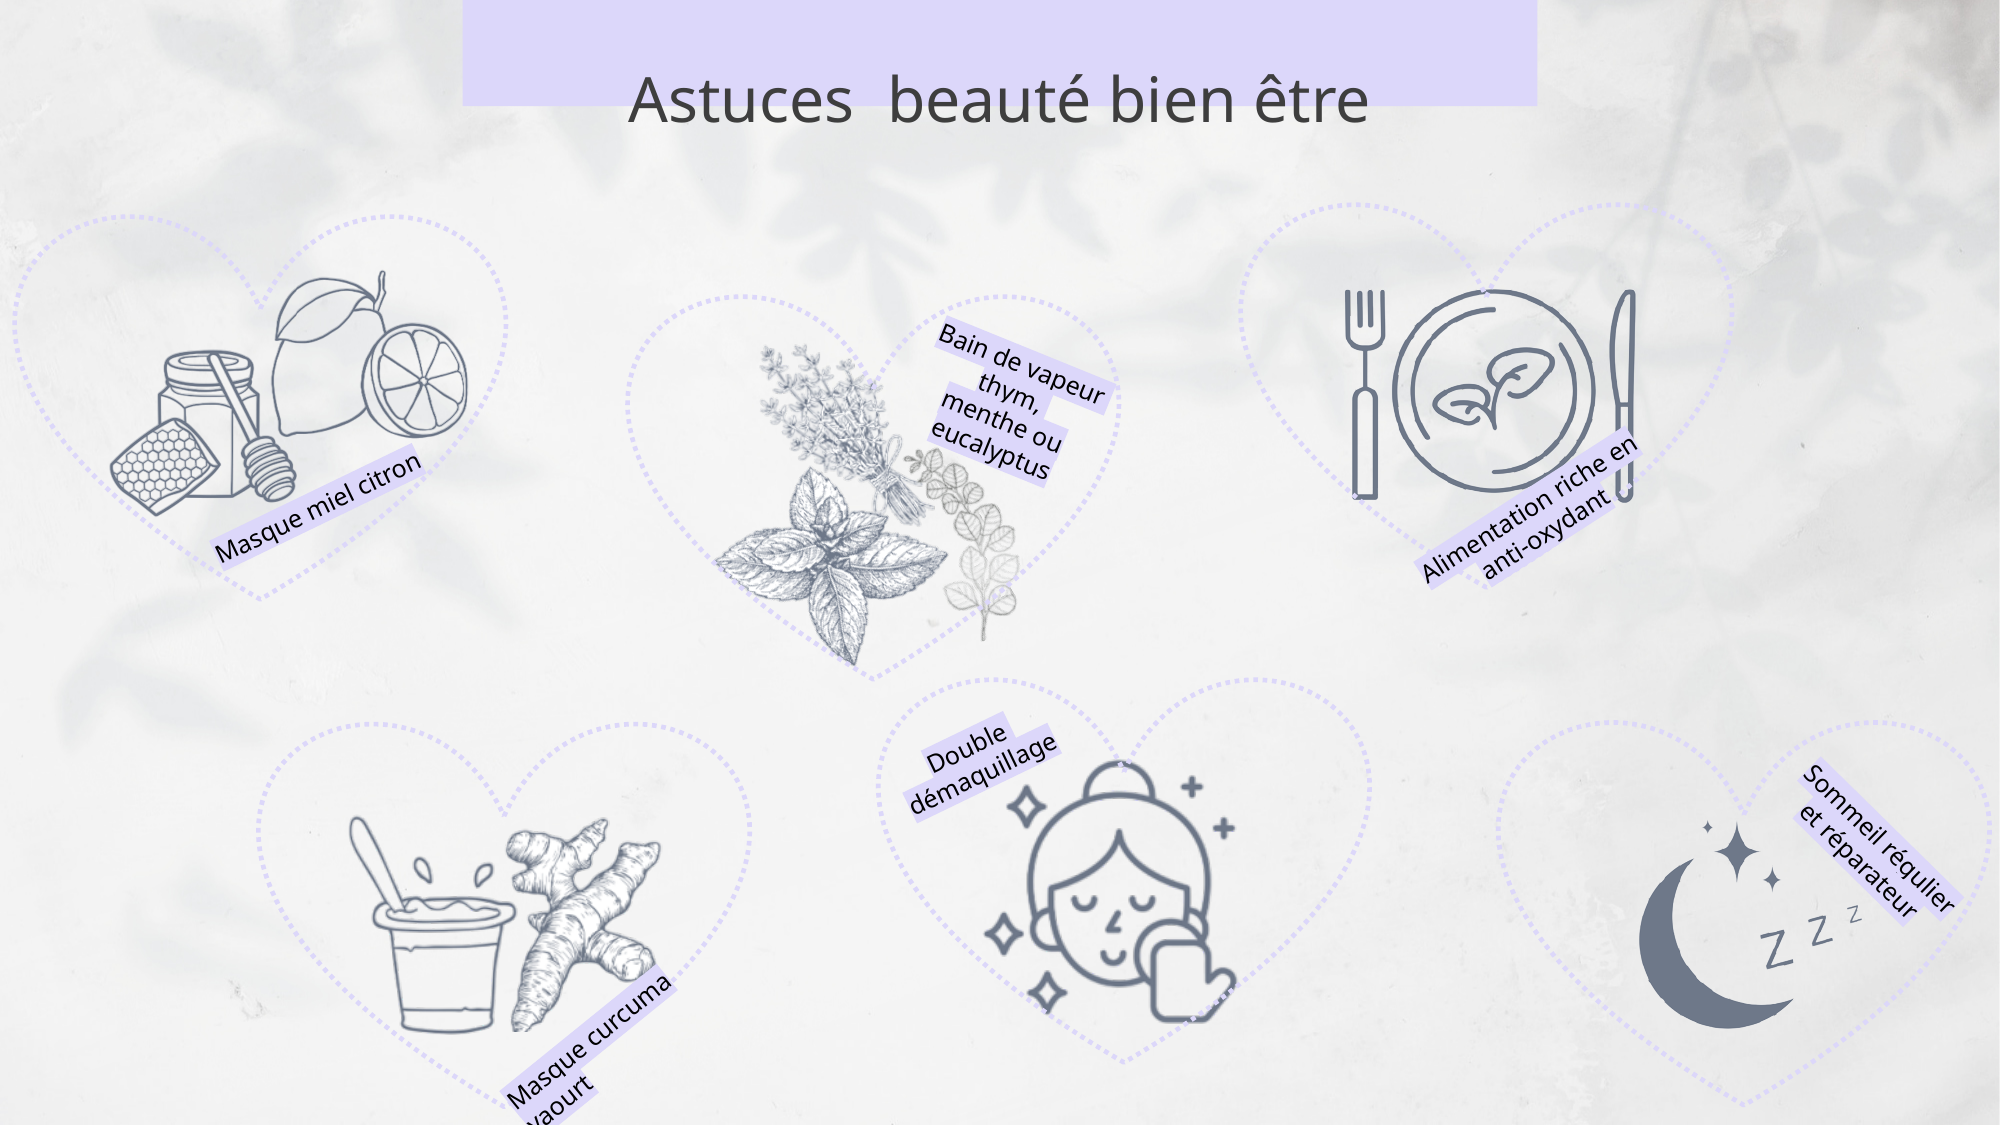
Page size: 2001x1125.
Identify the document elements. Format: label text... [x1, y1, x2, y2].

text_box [259, 719, 773, 1108]
text_box Astuces beauté bien être [364, 53, 1636, 143]
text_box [629, 291, 1118, 680]
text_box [821, 674, 1369, 1063]
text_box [1499, 717, 2000, 1106]
picture [0, 0, 2000, 1125]
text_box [16, 211, 505, 600]
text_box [1242, 199, 1731, 588]
